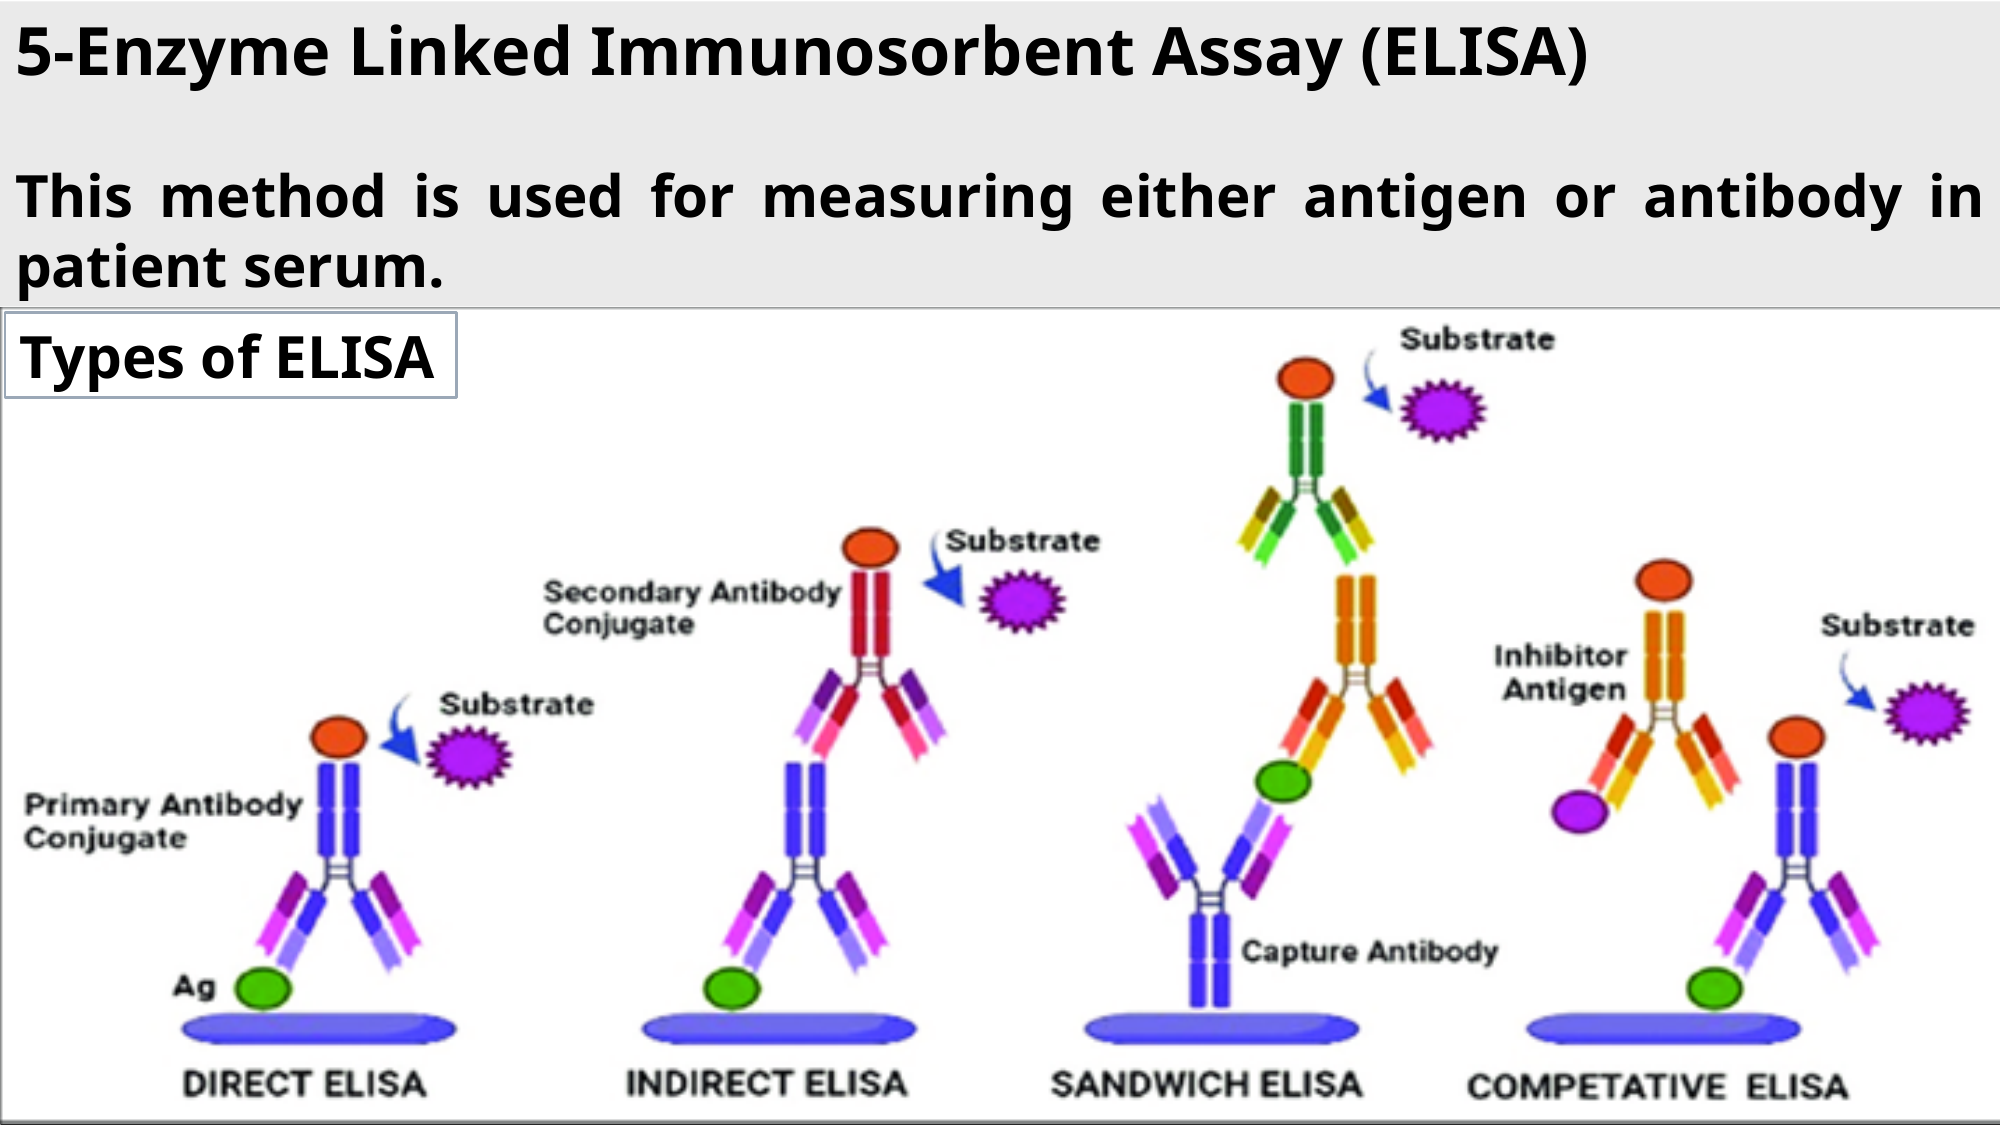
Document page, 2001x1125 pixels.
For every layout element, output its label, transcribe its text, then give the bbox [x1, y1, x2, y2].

text_box 5-Enzyme Linked Immunosorbent Assay (ELISA) This method is used for measuring either antigen or antibody in patient serum. [0, 1, 2000, 303]
picture [0, 307, 2000, 1125]
